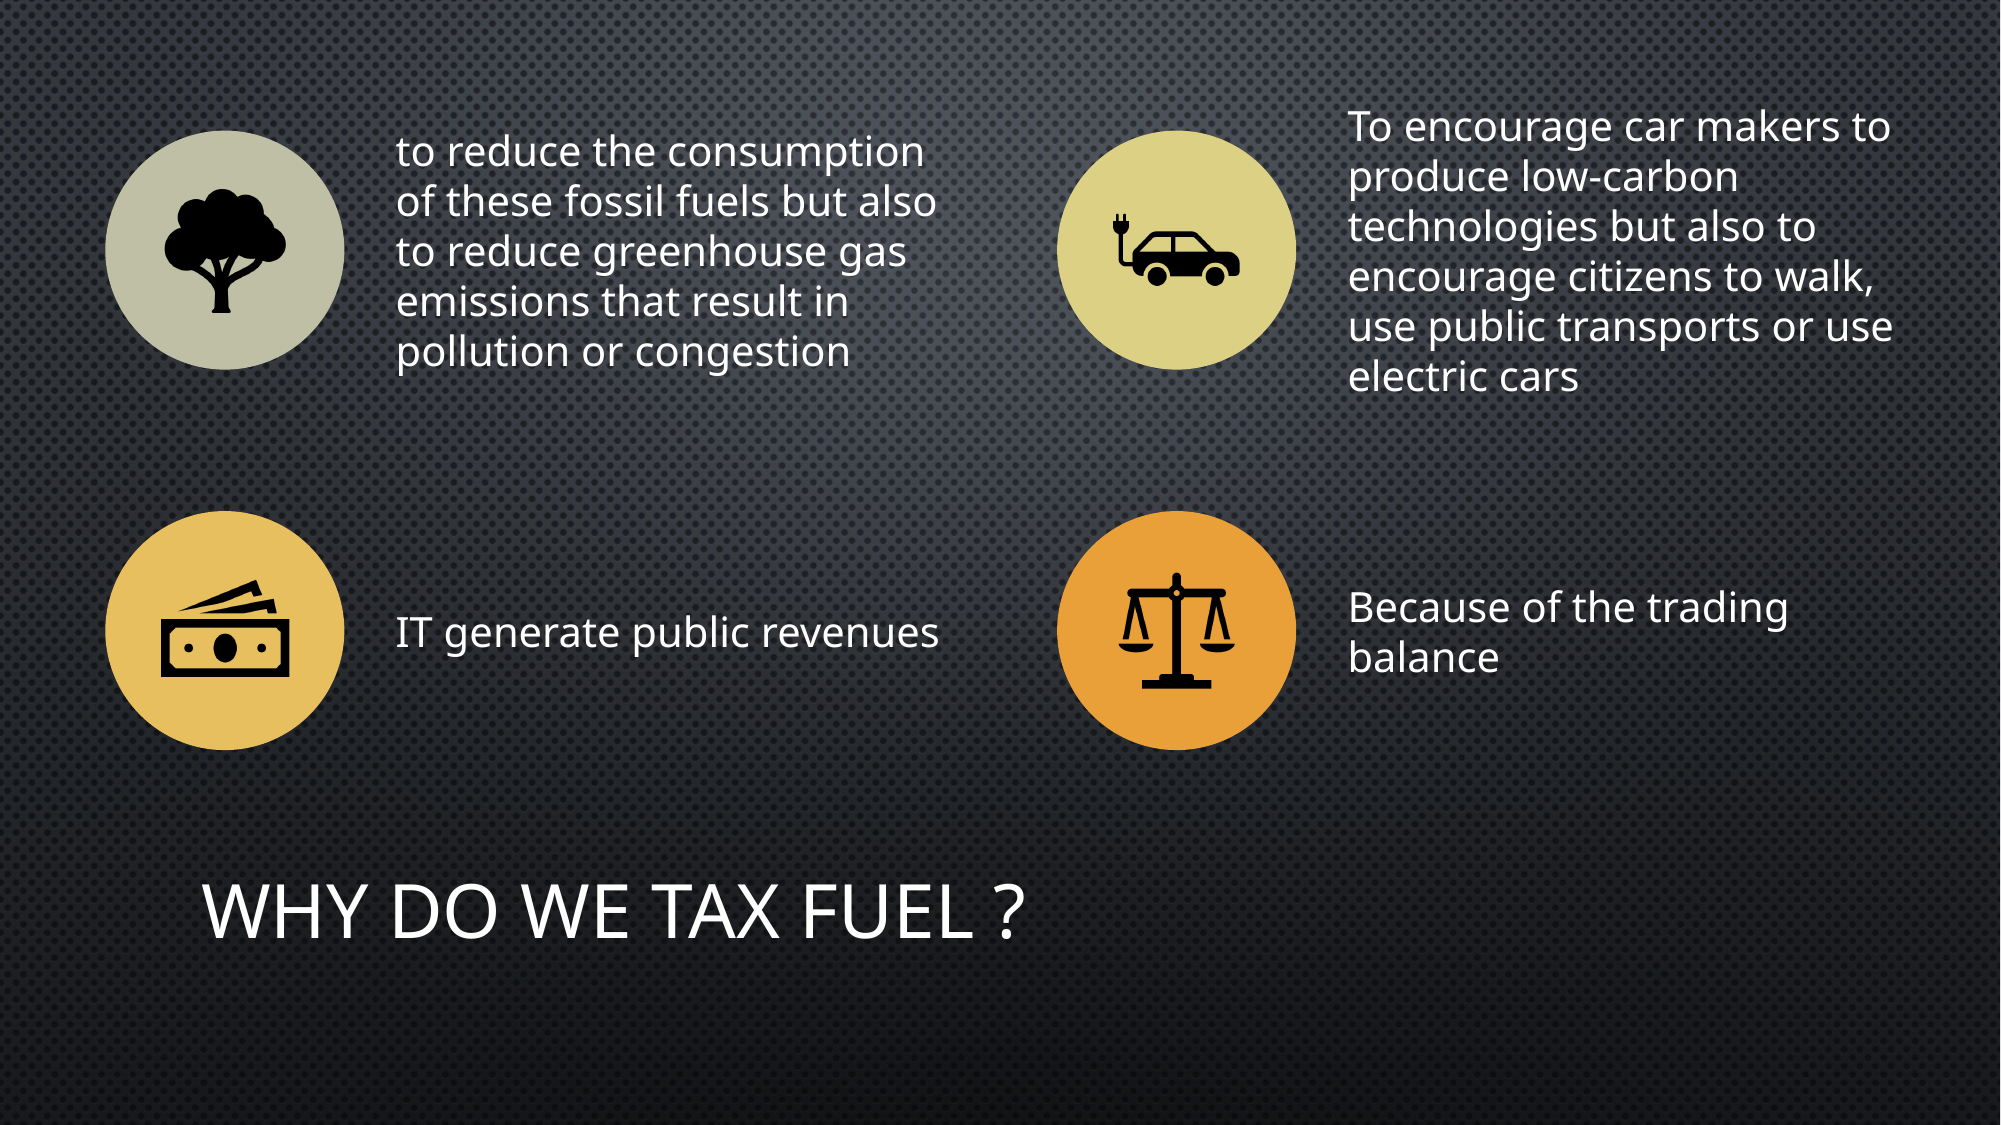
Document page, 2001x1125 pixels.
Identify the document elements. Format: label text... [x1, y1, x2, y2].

title WHY DO WE TAX FUEL ? [186, 857, 1814, 1031]
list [104, 24, 1912, 857]
